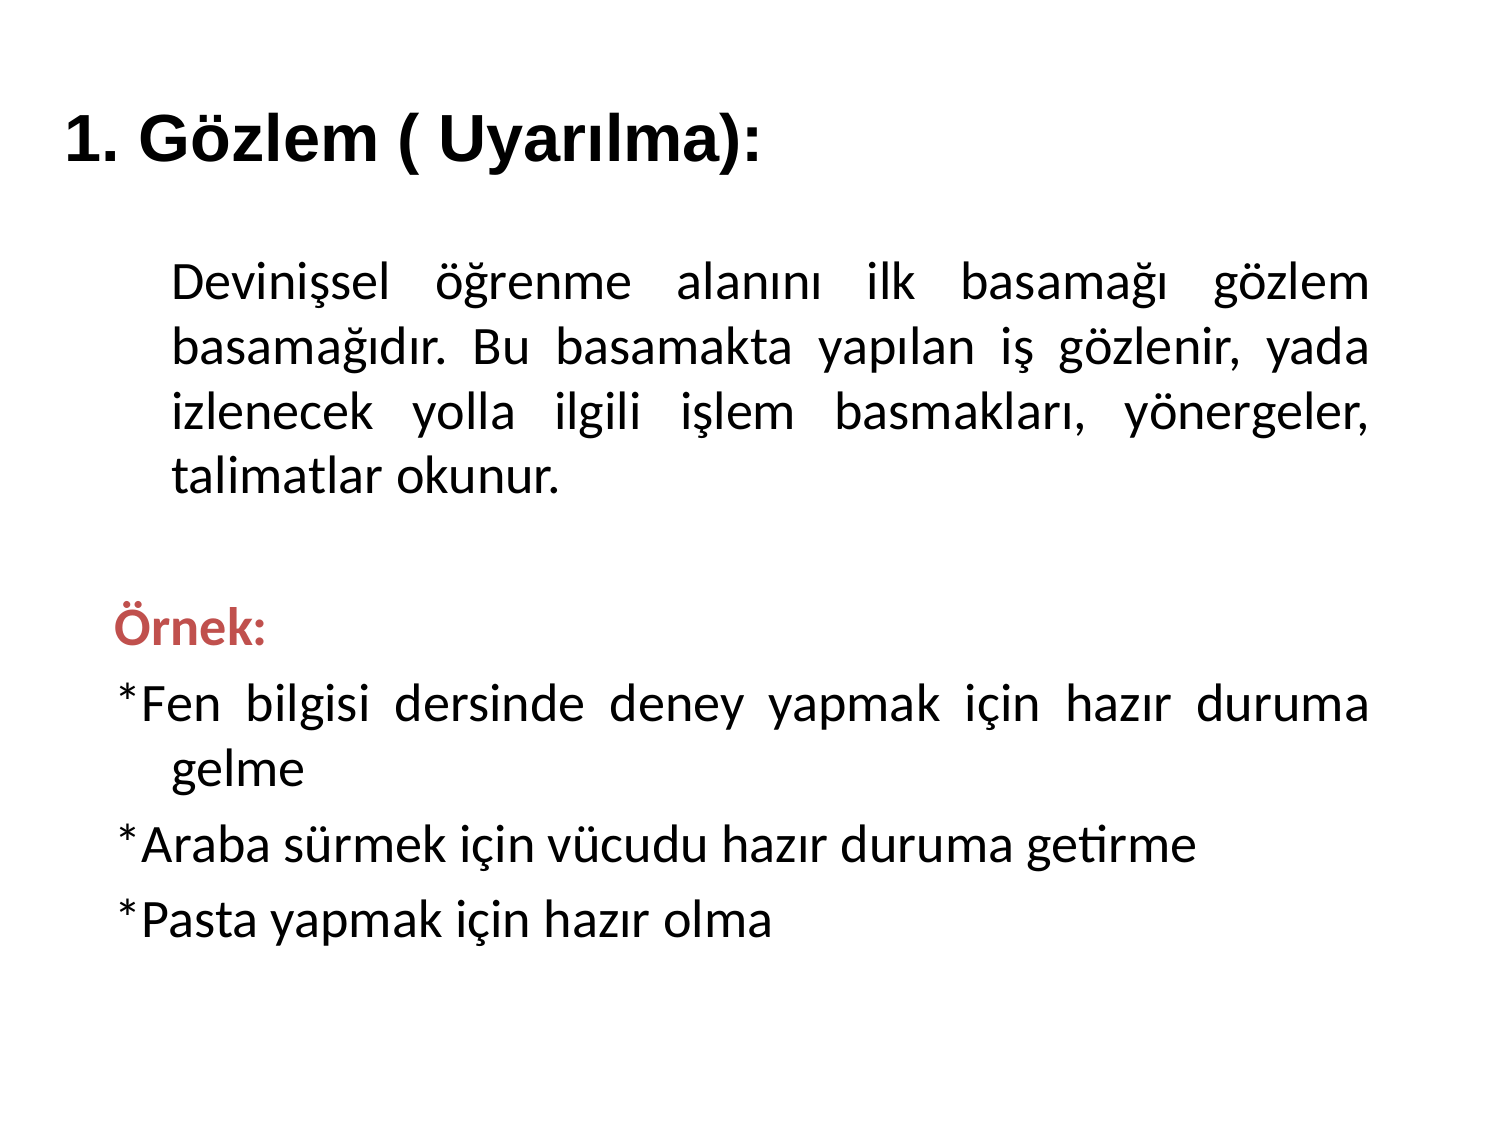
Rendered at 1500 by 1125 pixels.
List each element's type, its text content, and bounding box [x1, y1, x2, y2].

text_box 1. Gözlem ( Uyarılma): [49, 87, 991, 183]
list Devinişsel öğrenme alanını ilk basamağı gözlem basamağıdır. Bu basamakta yapılan iş gözlenir, yada izlenecek yolla ilgili işlem basmakları, yönergeler, talimatlar okunur. Örnek: *Fen bilgisi dersinde deney yapmak için hazır duruma gelme *Araba sürmek için vücudu hazır duruma getirme *Pasta yapmak için hazır olma [99, 237, 1388, 975]
